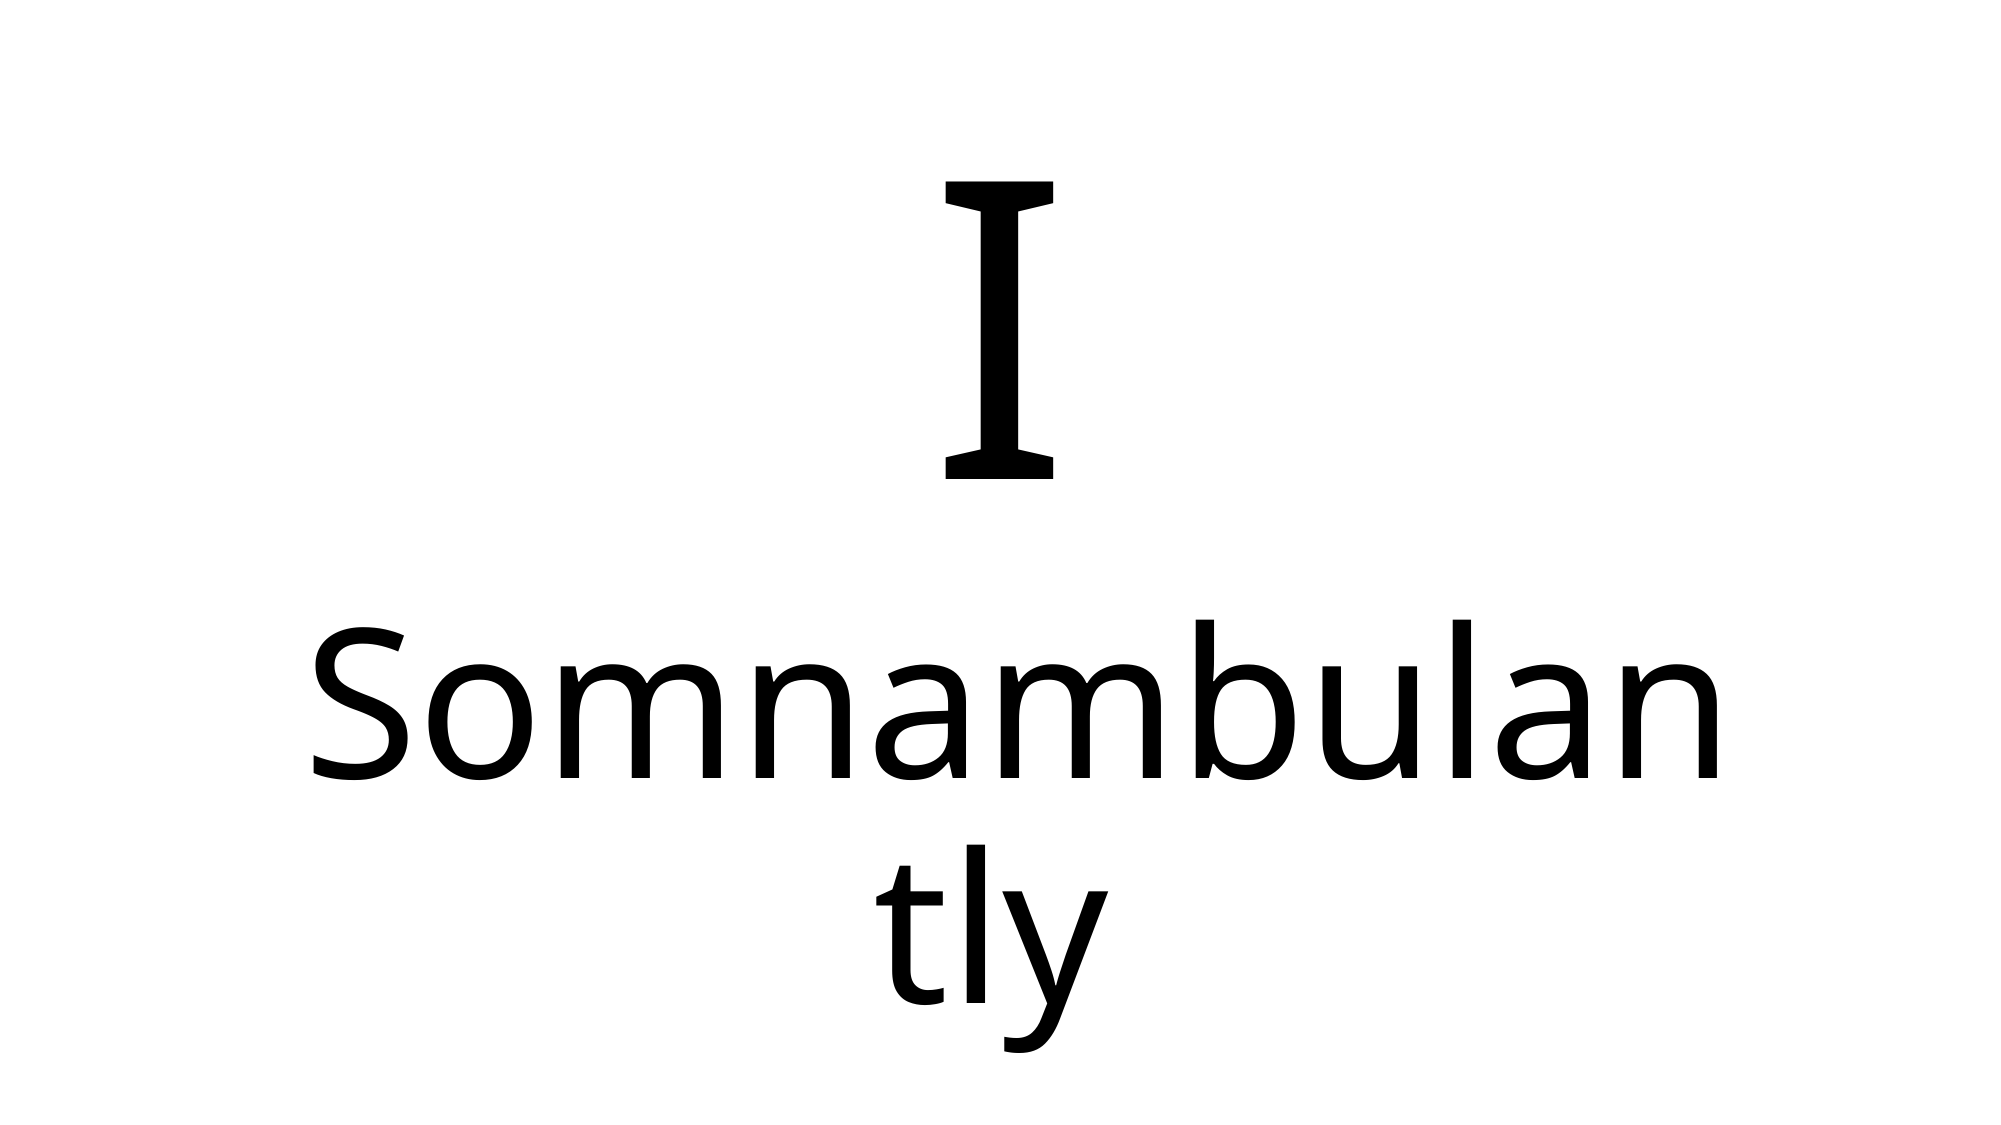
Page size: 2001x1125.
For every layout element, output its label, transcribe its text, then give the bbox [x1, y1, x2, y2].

subtitle Somnambulantly [249, 590, 1750, 863]
title I [249, 0, 1750, 578]
